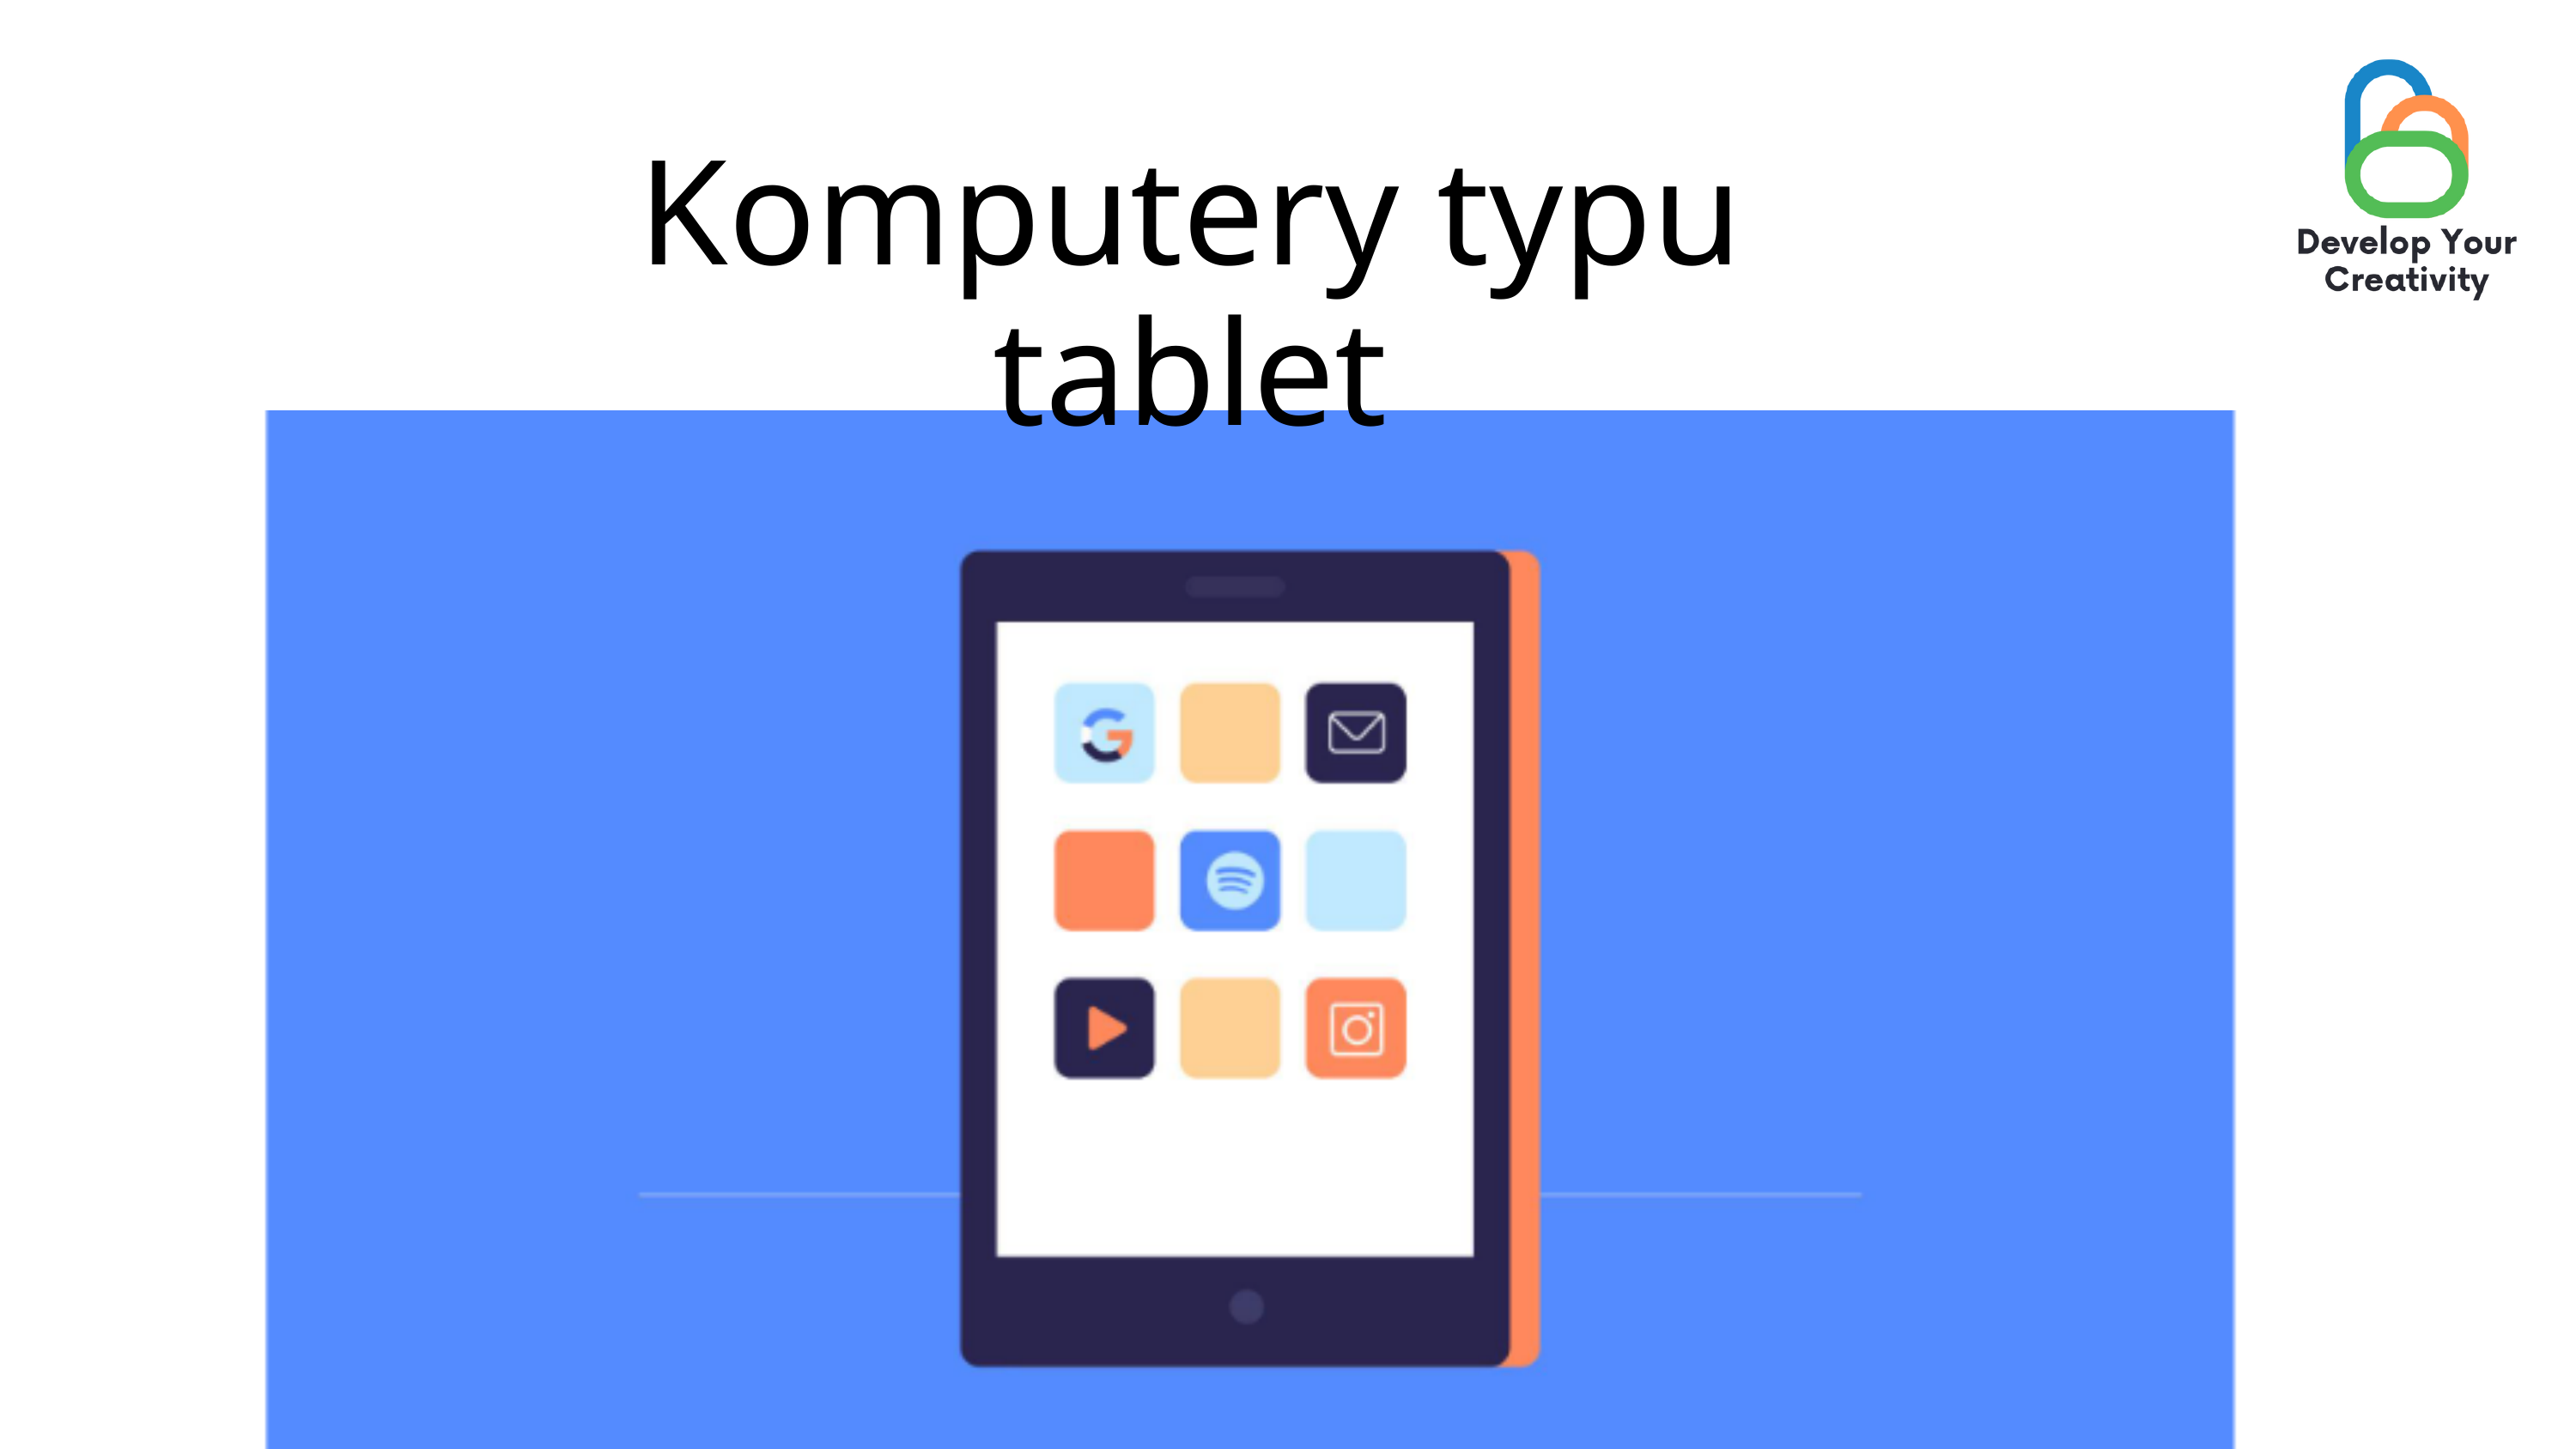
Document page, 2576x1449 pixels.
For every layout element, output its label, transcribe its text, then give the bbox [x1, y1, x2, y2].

text_box [2178, 0, 2576, 397]
text_box [261, 410, 2247, 1449]
text_box Komputery typu tablet [450, 134, 1930, 773]
